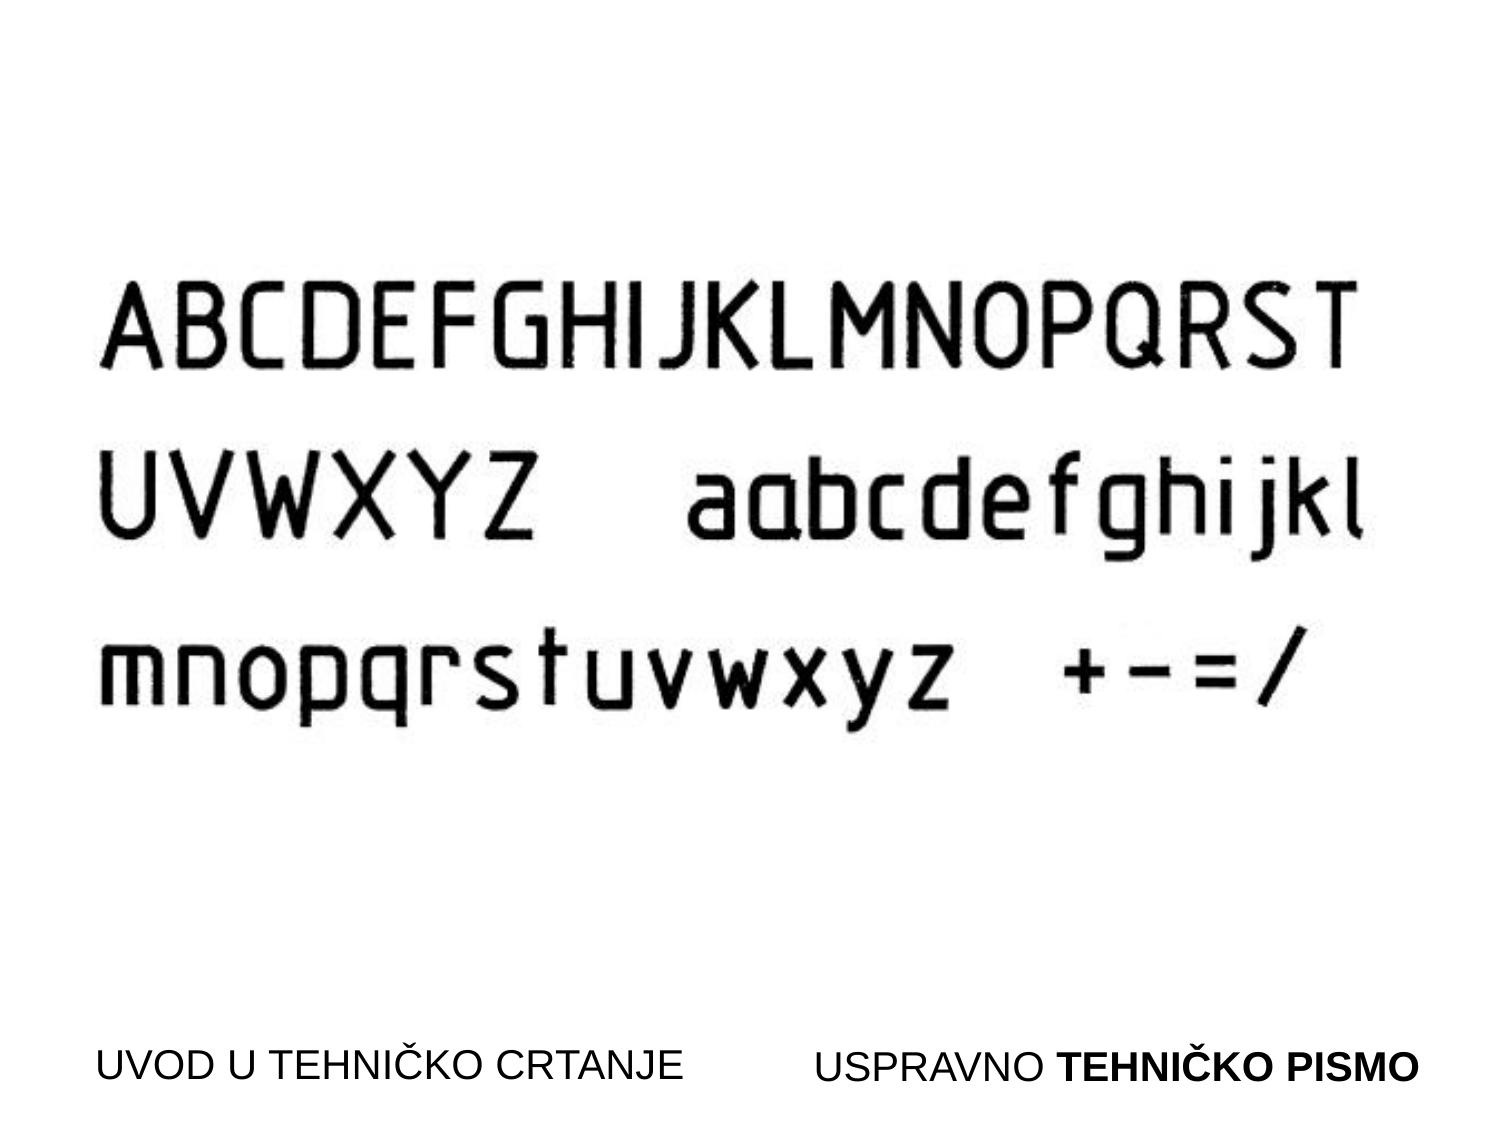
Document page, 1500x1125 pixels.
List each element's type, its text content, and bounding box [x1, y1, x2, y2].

text_box USPRAVNO TEHNIČKO PISMO [562, 1039, 1421, 1090]
text_box UVOD U TEHNIČKO CRTANJE [95, 1007, 739, 1125]
picture [58, 245, 1406, 752]
